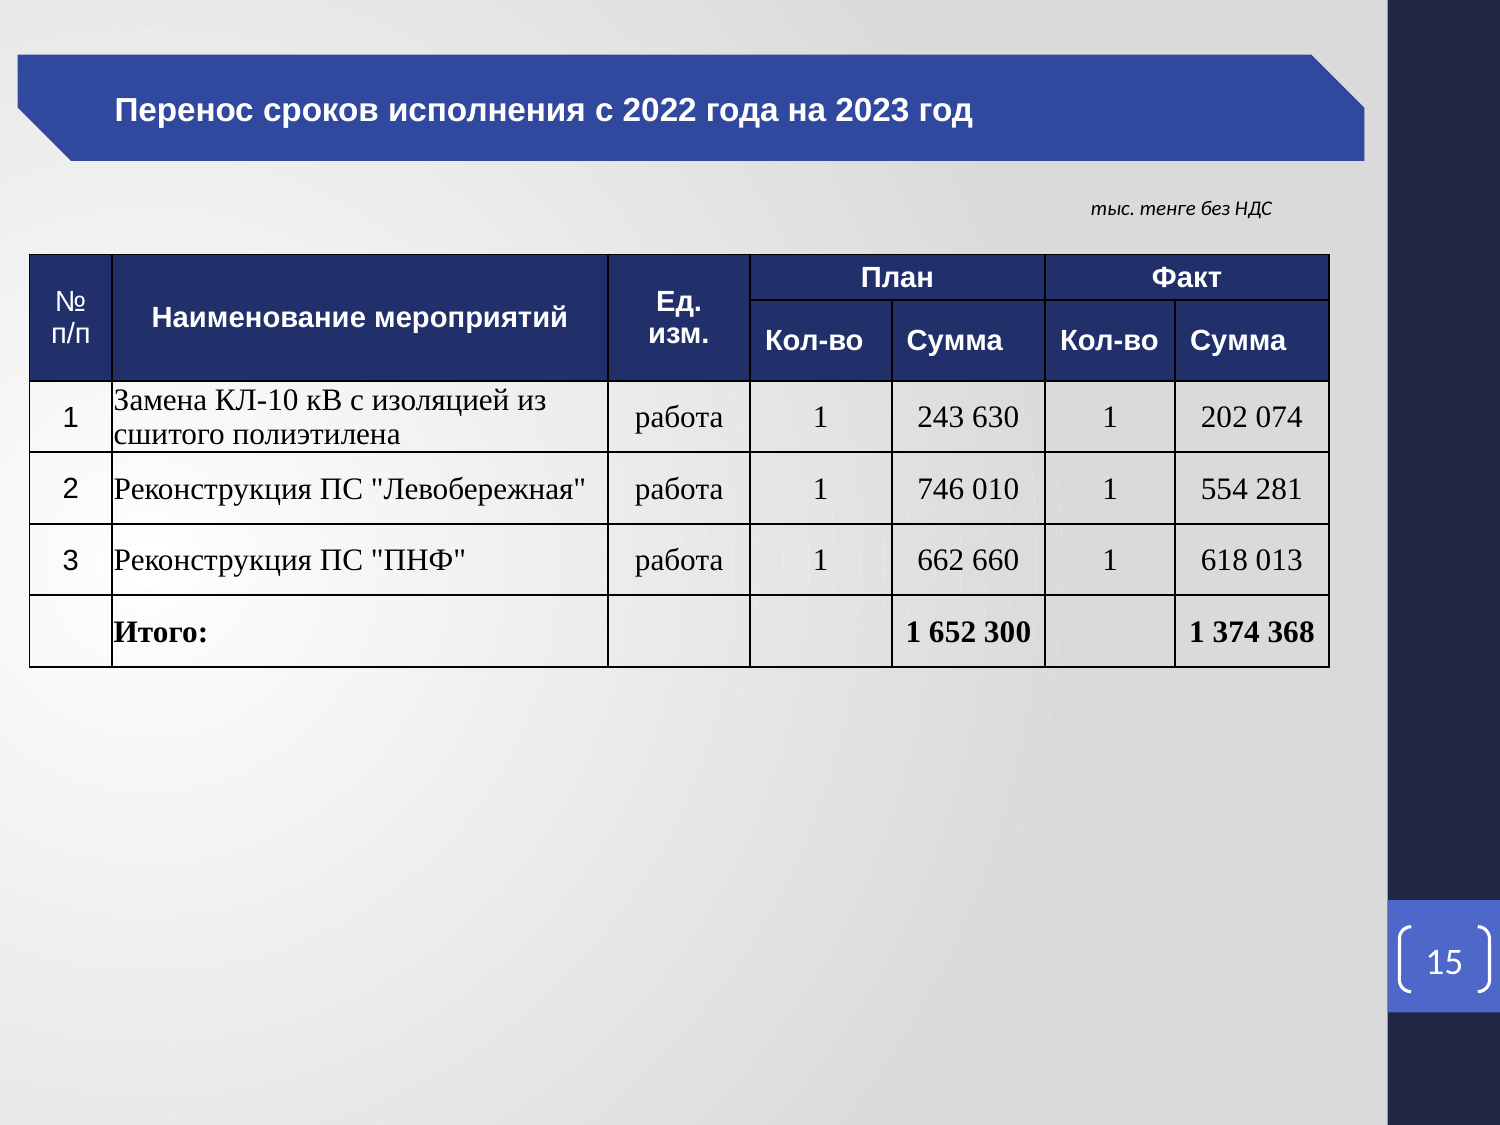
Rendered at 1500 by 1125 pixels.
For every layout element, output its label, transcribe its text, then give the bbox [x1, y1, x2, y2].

table_cell 554 281 [1176, 453, 1328, 523]
table_cell 2 [30, 453, 111, 523]
table_header Наименование мероприятий [113, 255, 607, 380]
table_cell 1 [1046, 382, 1174, 451]
table_cell 3 [30, 525, 111, 594]
table_cell работа [609, 382, 749, 451]
table_cell [1046, 596, 1174, 666]
table_cell Итого: [113, 596, 607, 666]
table_cell [609, 596, 749, 666]
table_cell Кол-во [751, 301, 891, 380]
text_box тыс. тенге без НДС [1057, 187, 1383, 251]
table_cell 1 652 300 [893, 596, 1044, 666]
table_header № п/п [30, 255, 111, 380]
table_cell 746 010 [893, 453, 1044, 523]
table_cell работа [609, 453, 749, 523]
table_cell 1 [1046, 525, 1174, 594]
table_cell 1 374 368 [1176, 596, 1328, 666]
table_cell [751, 596, 891, 666]
table_header Факт [1046, 255, 1328, 299]
table_cell 1 [1046, 453, 1174, 523]
text_box Перенос сроков исполнения с 2022 года на 2023 год [15, 52, 1367, 163]
slide_number 15 [1397, 925, 1492, 994]
table_cell 1 [30, 382, 111, 451]
table_cell 1 [751, 382, 891, 451]
table_cell Замена КЛ-10 кВ с изоляцией из сшитого полиэтилена [113, 382, 607, 451]
table_cell 662 660 [893, 525, 1044, 594]
table_cell 1 [751, 525, 891, 594]
table_cell Сумма [1176, 301, 1328, 380]
table_cell работа [609, 525, 749, 594]
table_cell 202 074 [1176, 382, 1328, 451]
table_cell [30, 596, 111, 666]
table_cell Кол-во [1046, 301, 1174, 380]
table_cell 618 013 [1176, 525, 1328, 594]
table_cell 1 [751, 453, 891, 523]
table_cell Реконструкция ПС "ПНФ" [113, 525, 607, 594]
table_cell Сумма [893, 301, 1044, 380]
table_cell Реконструкция ПС "Левобережная" [113, 453, 607, 523]
table_header План [751, 255, 1044, 299]
table_header Ед. изм. [609, 255, 749, 380]
table_cell 243 630 [893, 382, 1044, 451]
